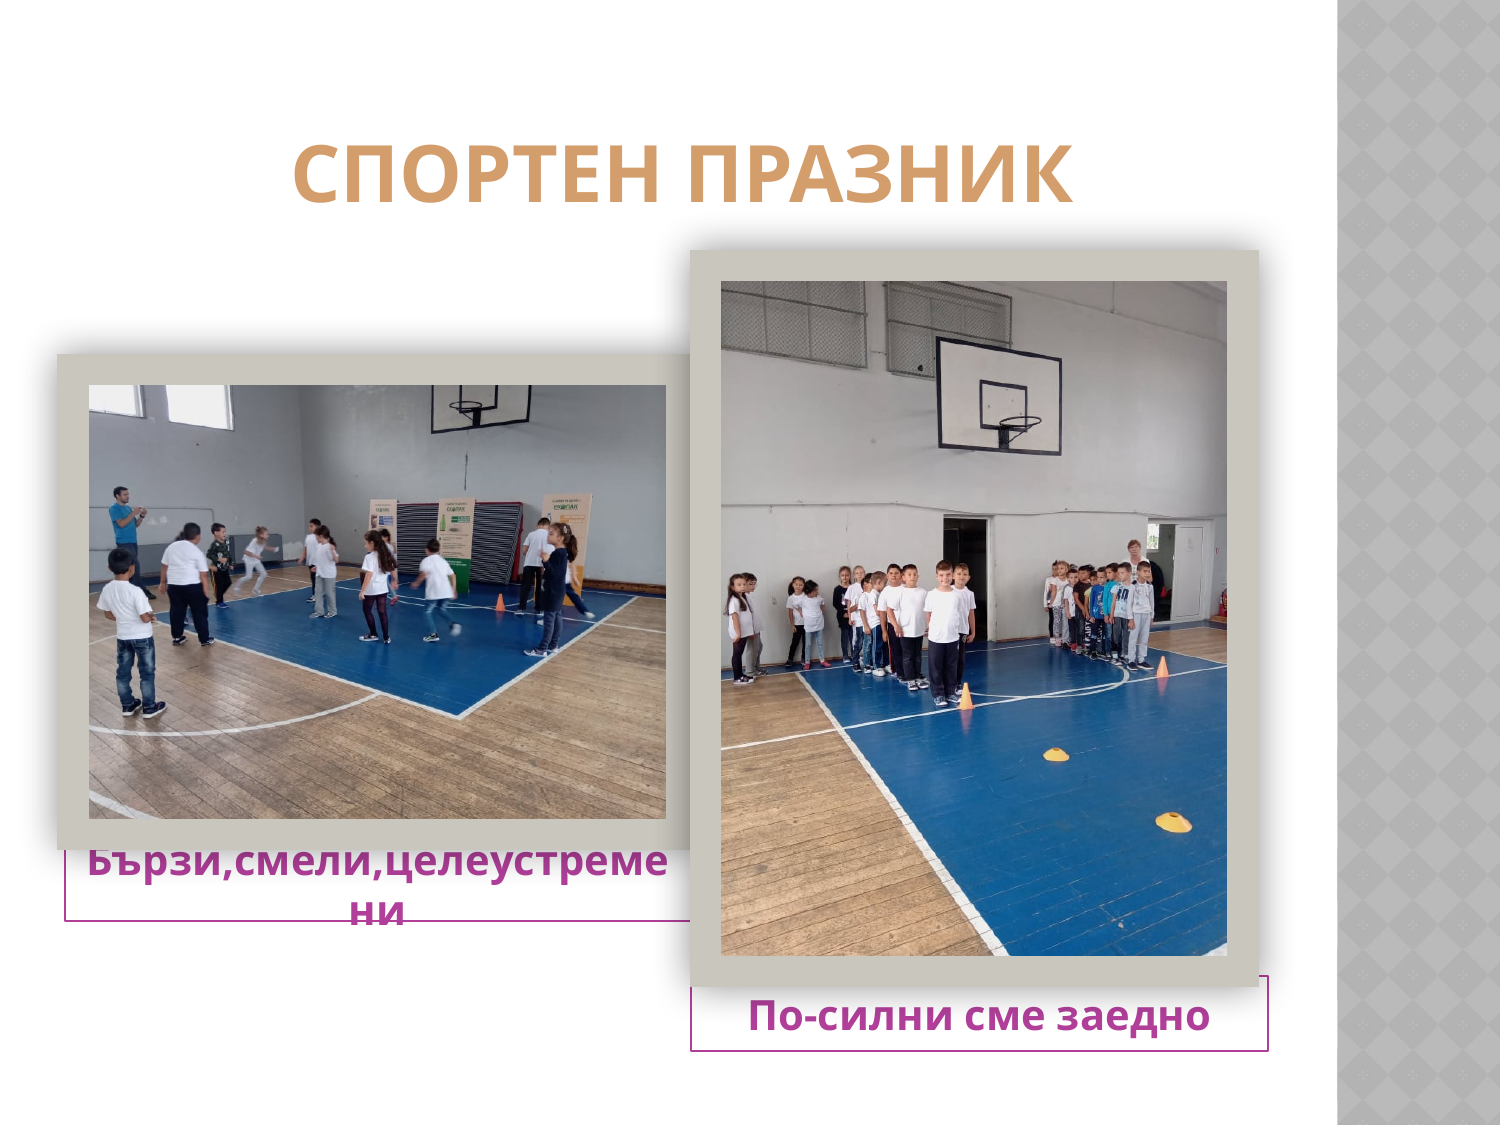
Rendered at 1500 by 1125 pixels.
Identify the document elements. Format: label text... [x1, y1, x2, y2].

title Спортен празник [88, 30, 1277, 219]
list По-силни сме заедно [690, 1002, 1269, 1052]
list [720, 280, 1228, 957]
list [88, 384, 667, 819]
list Бързи,смели,целеустремени [64, 873, 663, 922]
